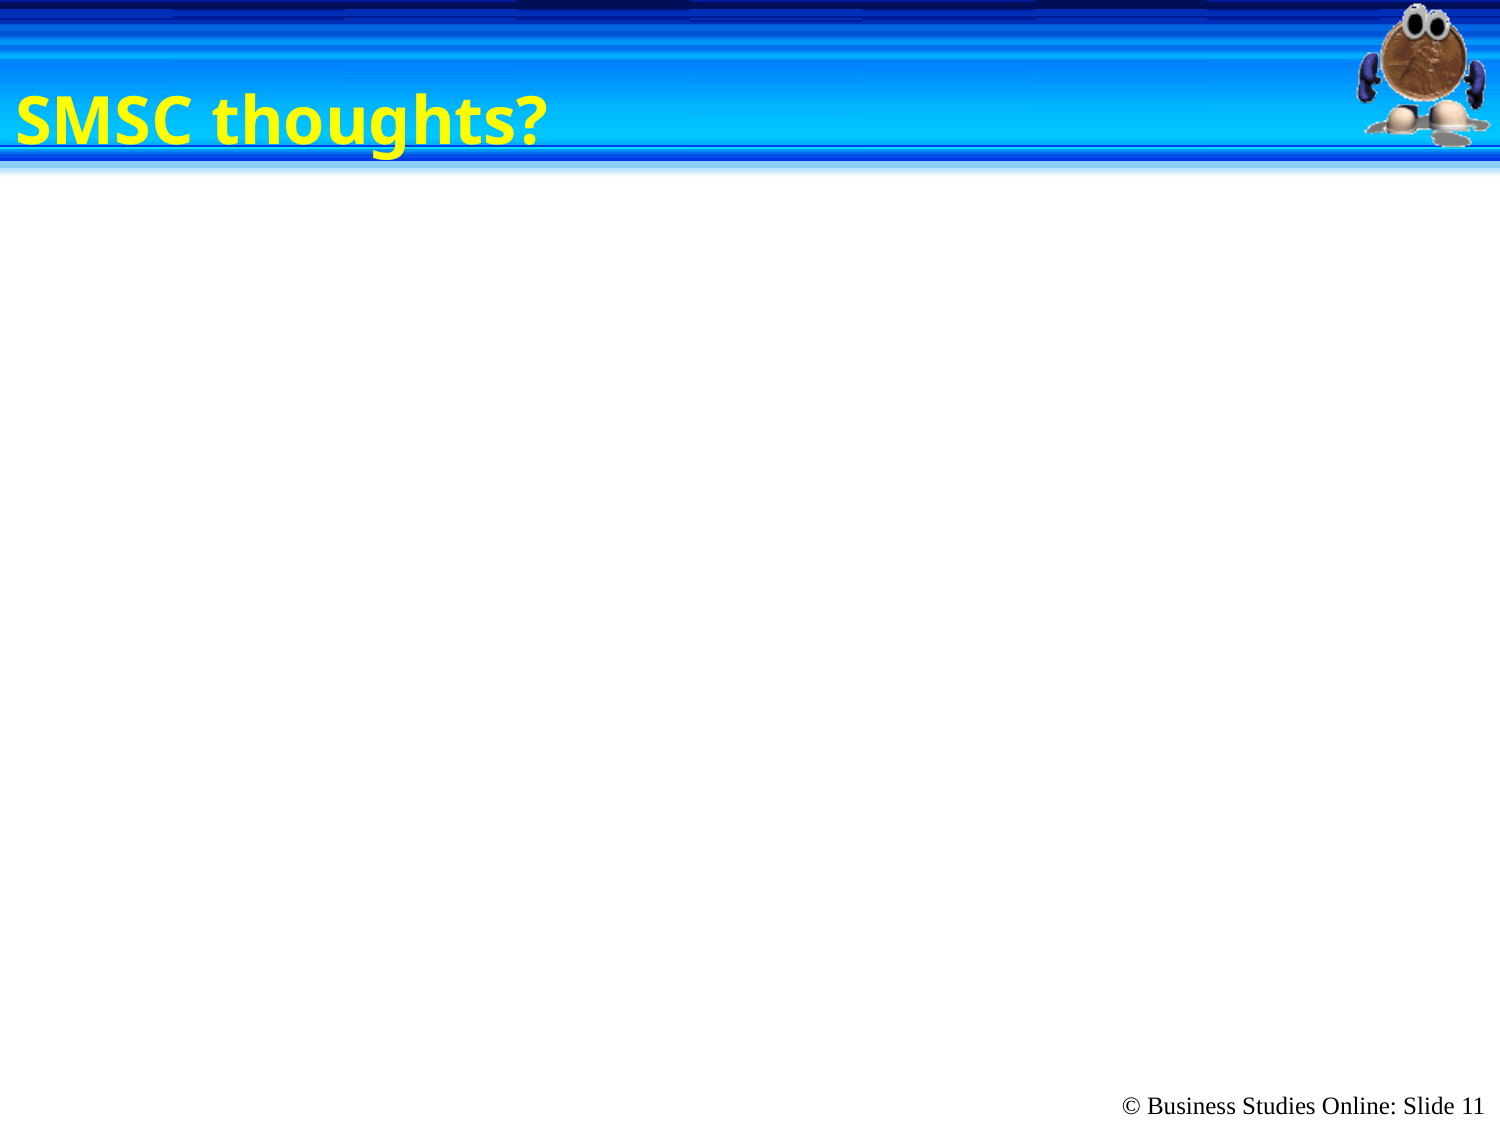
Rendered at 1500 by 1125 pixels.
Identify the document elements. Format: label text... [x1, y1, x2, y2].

title SMSC thoughts? [0, 42, 1275, 193]
picture [0, 0, 1500, 185]
